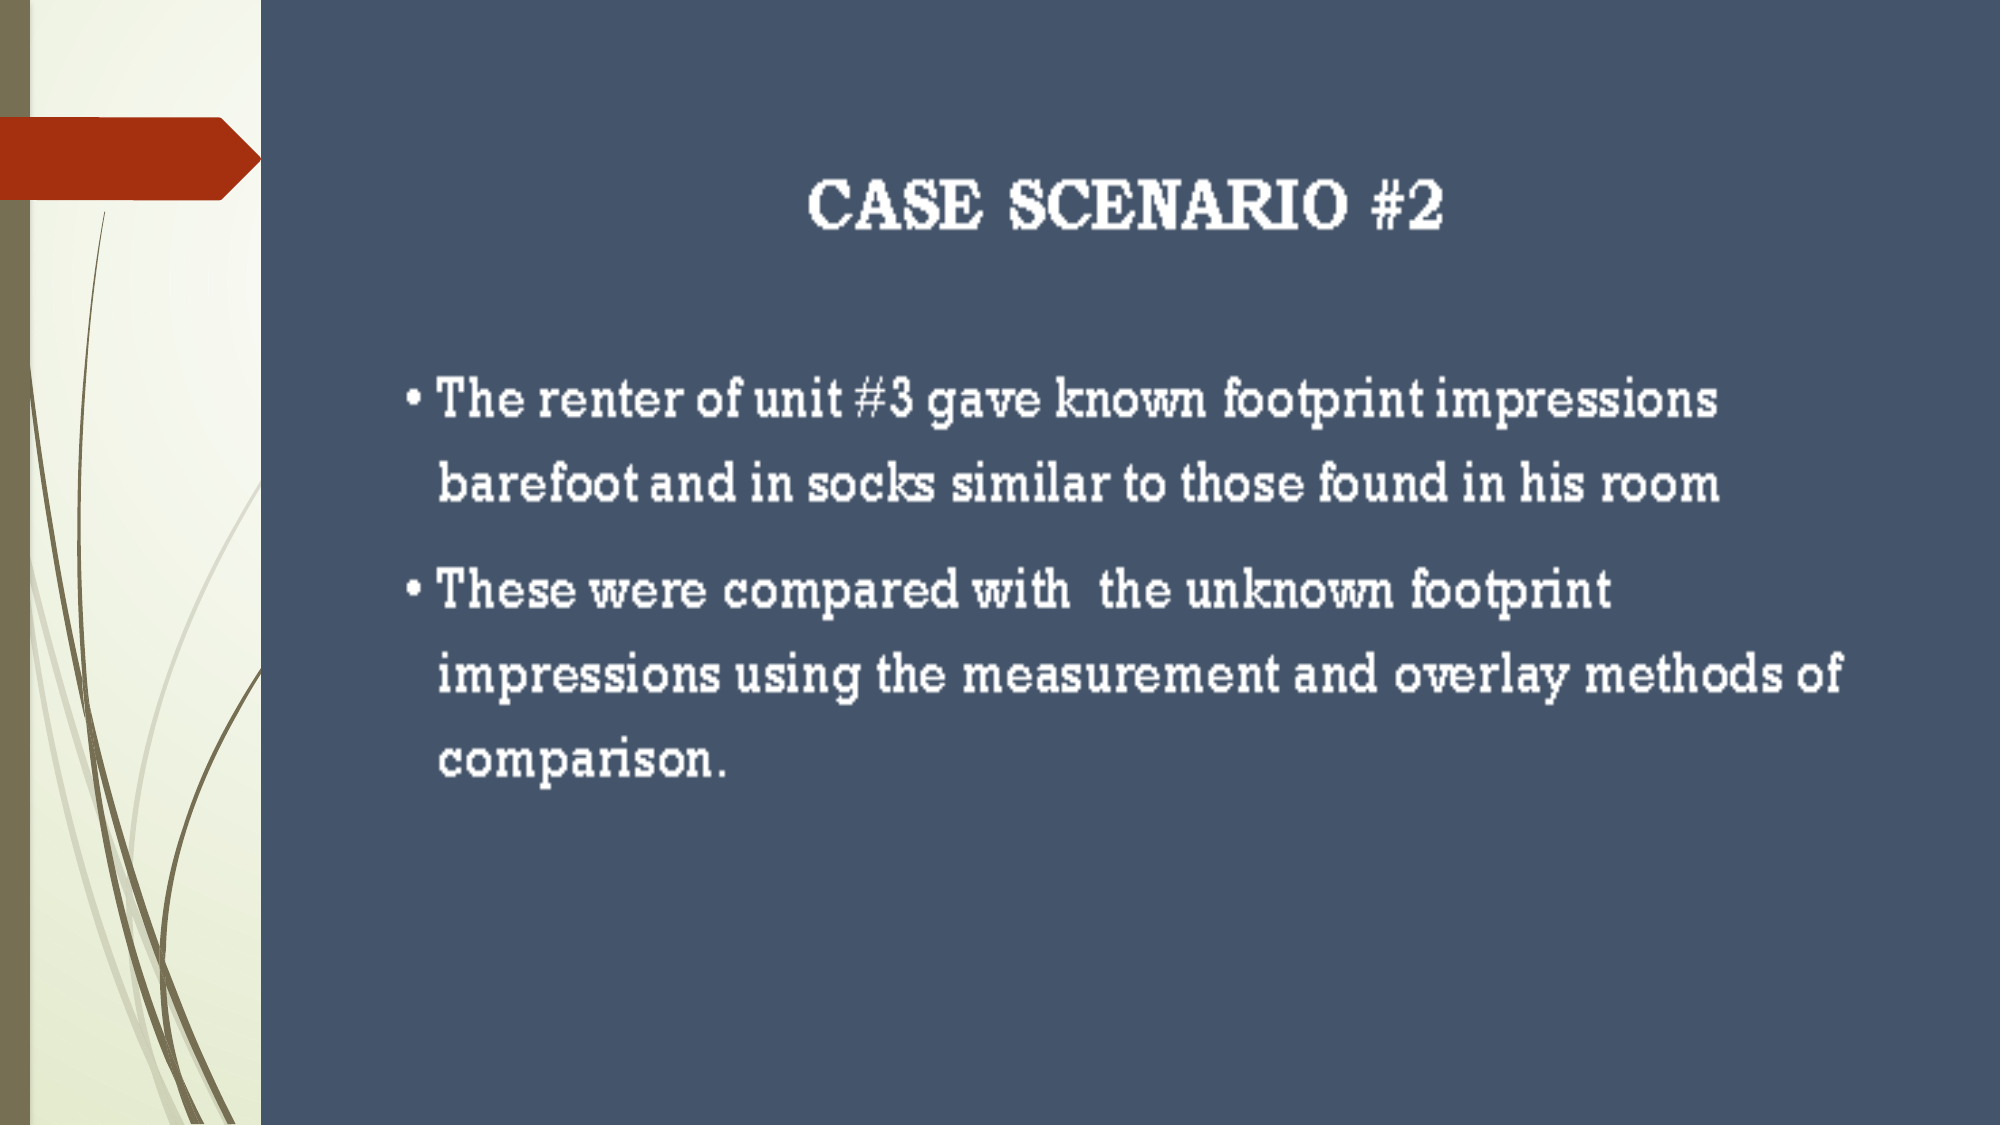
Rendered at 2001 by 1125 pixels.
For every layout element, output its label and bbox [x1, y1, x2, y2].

picture [261, 0, 2000, 1125]
